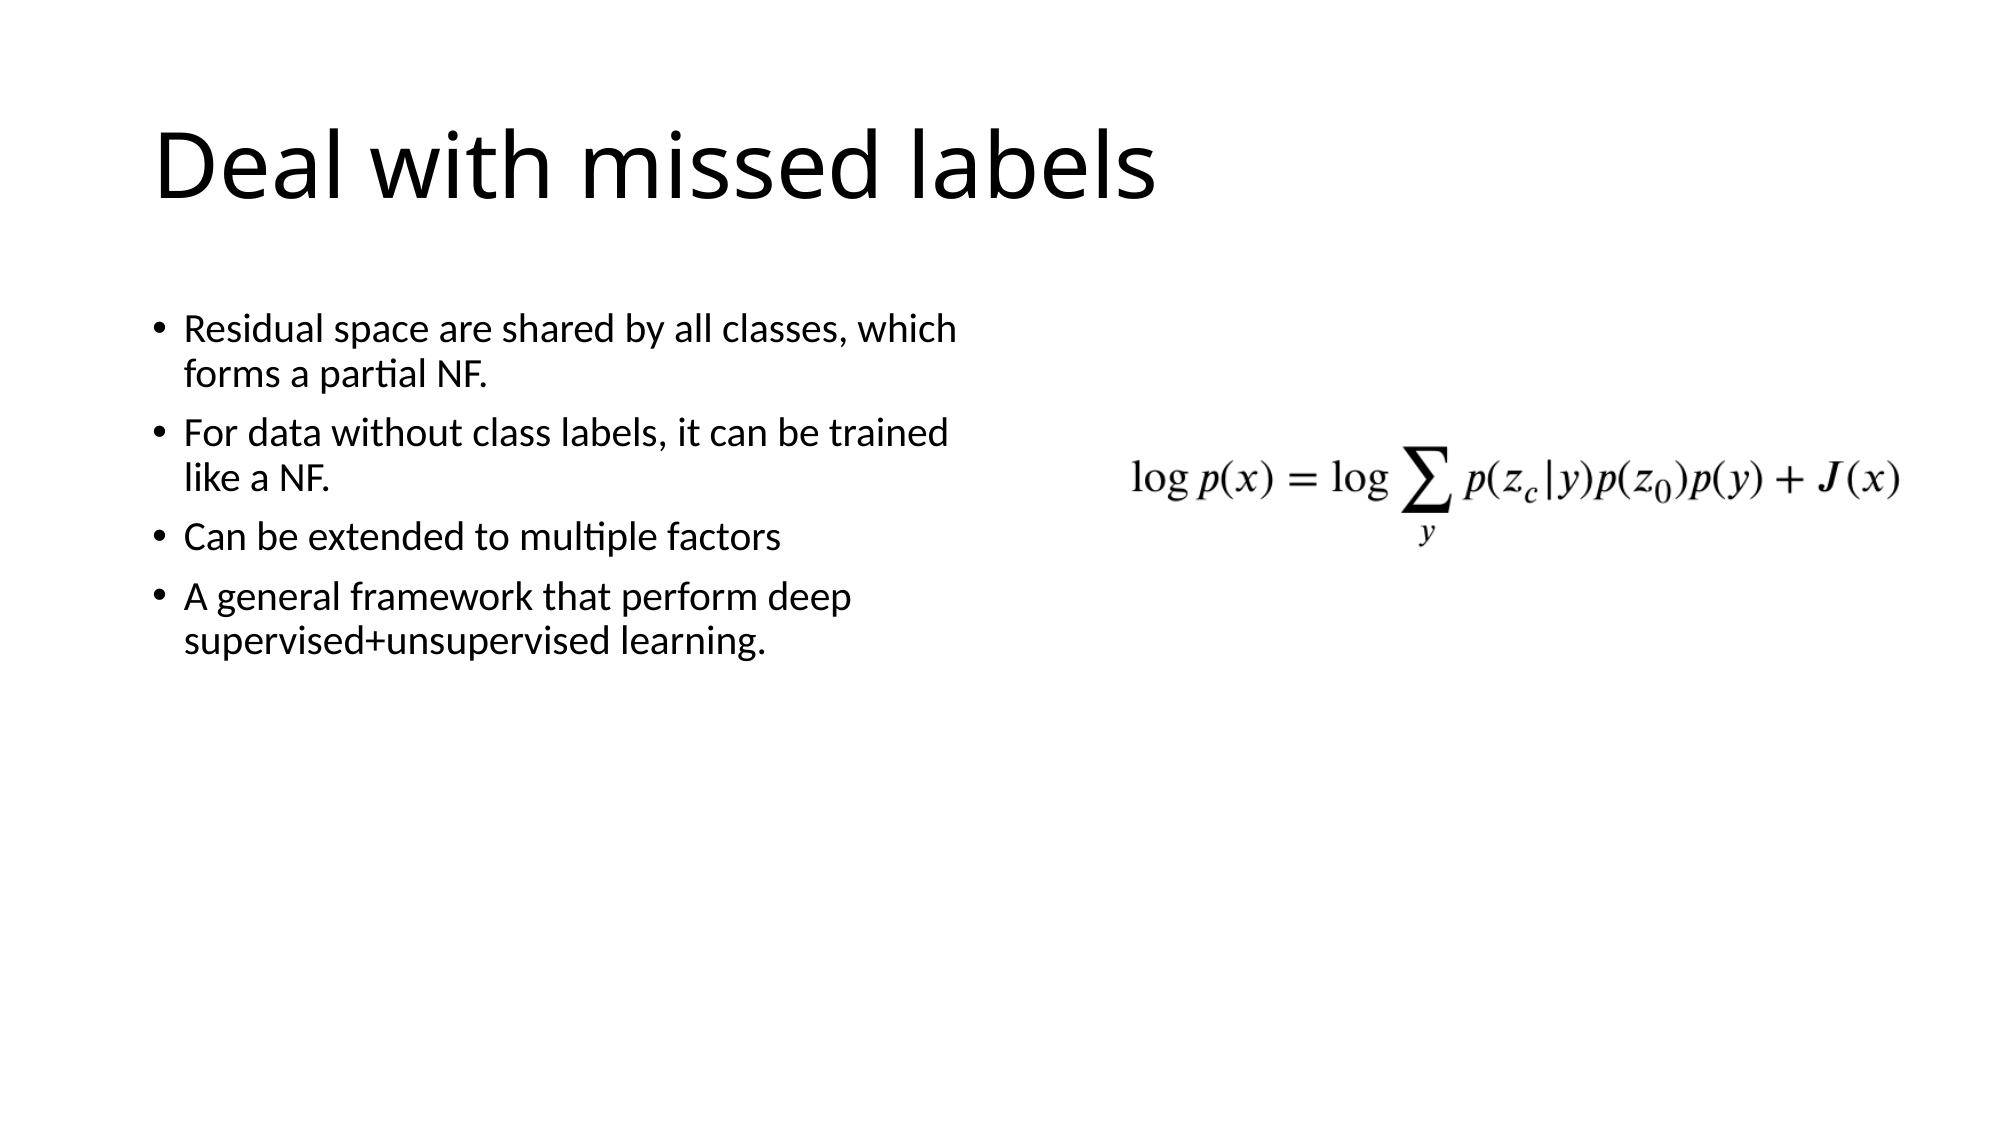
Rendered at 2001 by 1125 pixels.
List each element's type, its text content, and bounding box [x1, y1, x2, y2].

picture [1087, 371, 1932, 576]
title Deal with missed labels [137, 59, 1863, 278]
list Residual space are shared by all classes, which forms a partial NF. For data without class labels, it can be trained like a NF. Can be extended to multiple factors A general framework that perform deep supervised+unsupervised learning. [137, 299, 1018, 673]
